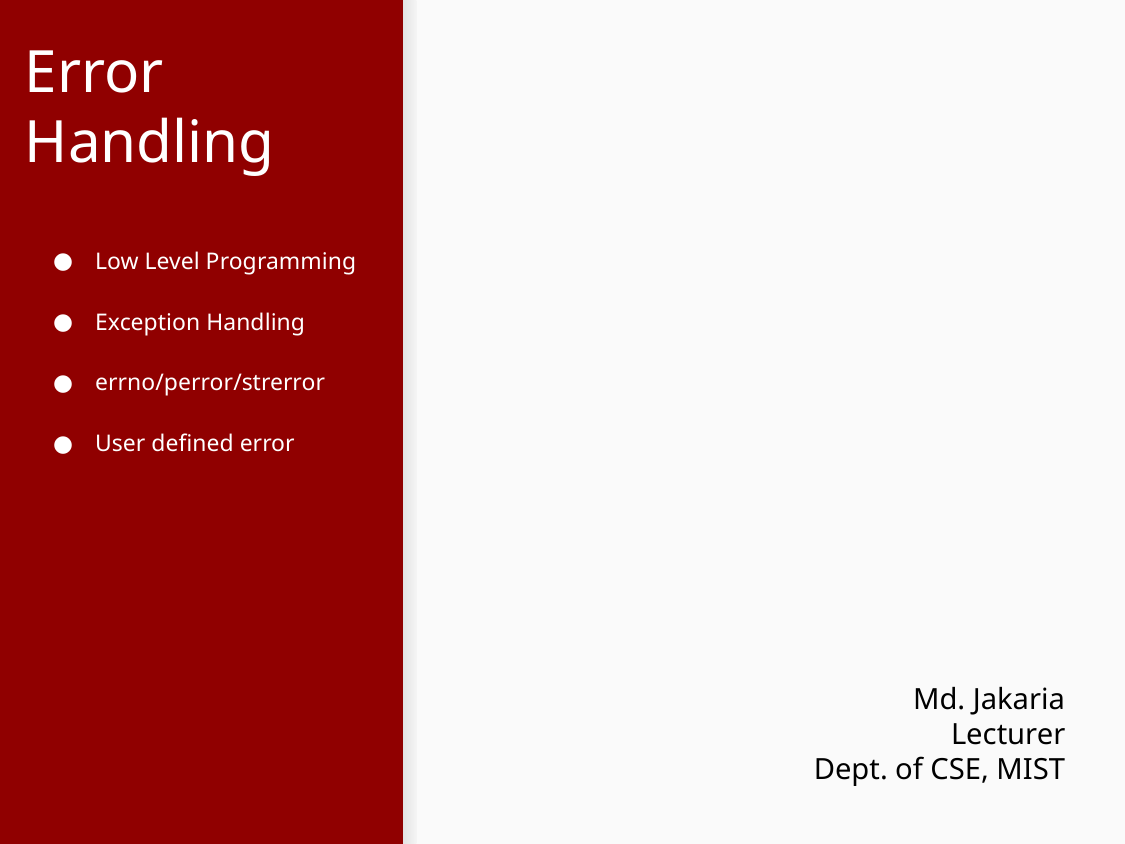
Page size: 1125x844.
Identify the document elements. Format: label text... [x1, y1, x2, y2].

list Low Level Programming Exception Handling errno/perror/strerror User defined error [27, 235, 374, 755]
title Error Handling [13, 29, 433, 186]
text_box Md. Jakaria Lecturer Dept. of CSE, MIST [618, 668, 1077, 784]
